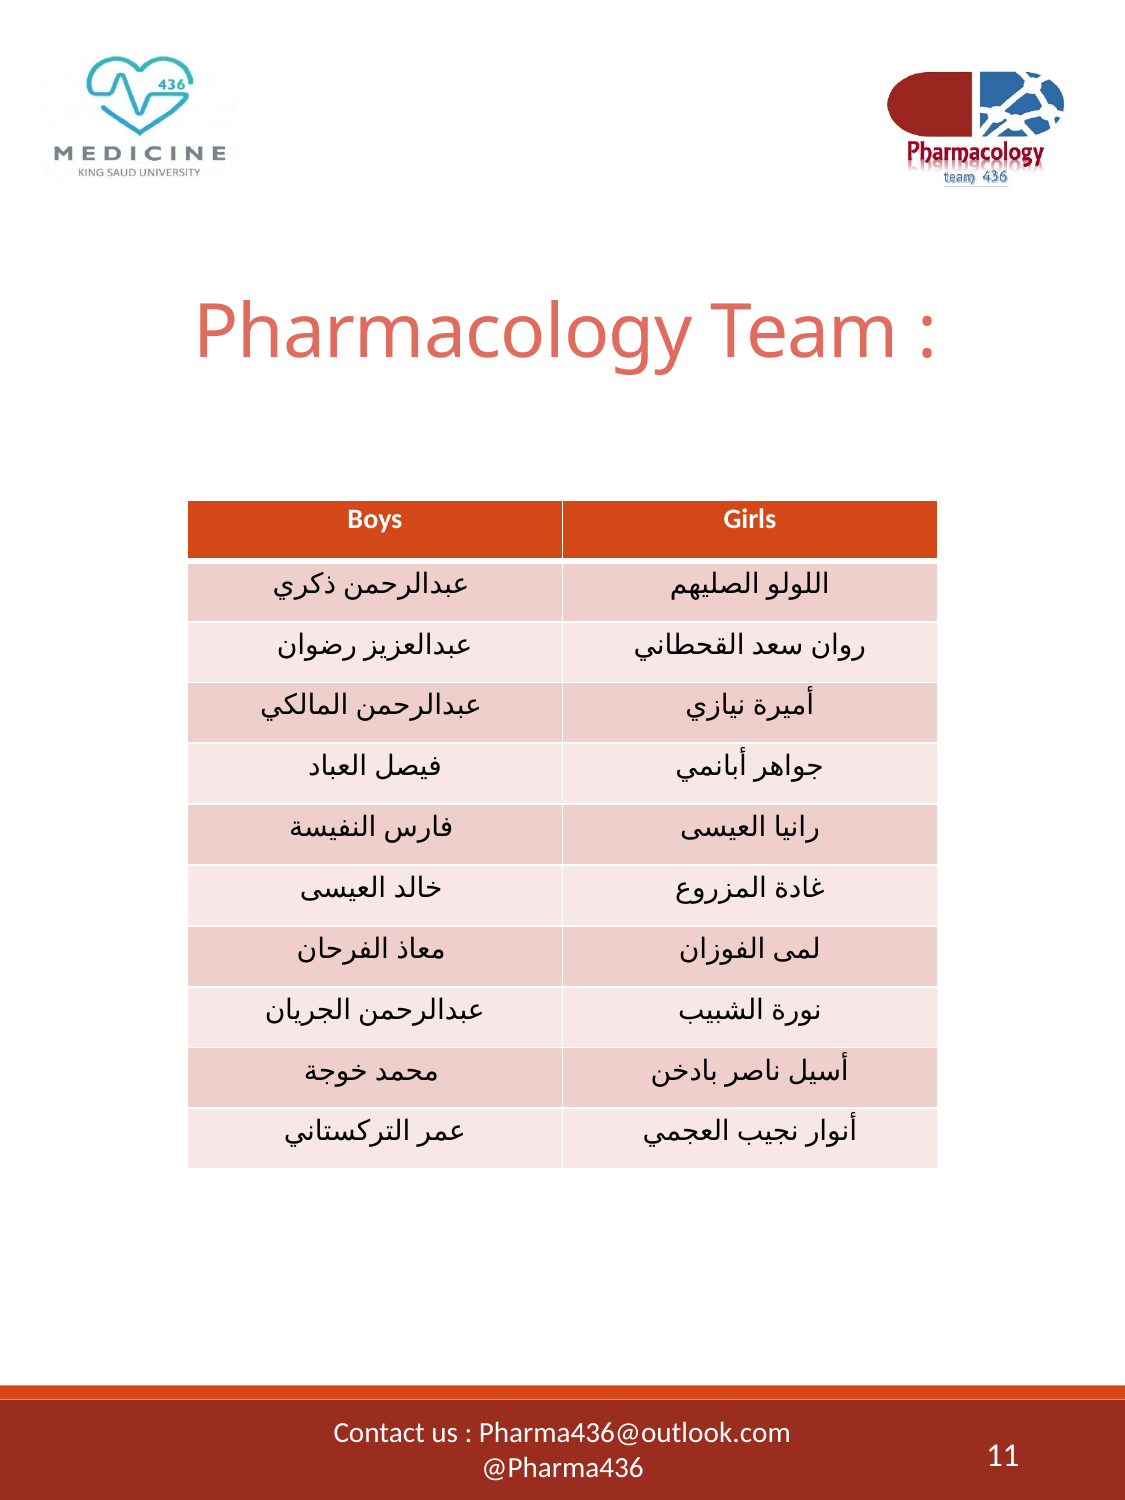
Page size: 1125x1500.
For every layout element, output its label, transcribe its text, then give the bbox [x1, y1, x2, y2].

table_cell لمى الفوزان [563, 927, 937, 986]
table_header Boys [188, 501, 562, 558]
picture [43, 43, 238, 192]
table_cell عبدالرحمن الجريان [188, 988, 562, 1047]
table_cell رانيا العيسى [563, 805, 937, 864]
table_cell عمر التركستاني [188, 1109, 562, 1168]
picture [828, 58, 1092, 197]
table_cell عبدالرحمن ذكري [188, 564, 562, 621]
table_cell فيصل العباد [188, 744, 562, 803]
table_cell أسيل ناصر بادخن [563, 1048, 937, 1107]
table_header Girls [563, 501, 937, 558]
table_cell معاذ الفرحان [188, 927, 562, 986]
table_cell محمد خوجة [188, 1048, 562, 1107]
table_cell اللولو الصليهم [563, 564, 937, 621]
table_cell جواهر أبانمي [563, 744, 937, 803]
table_cell نورة الشبيب [563, 988, 937, 1047]
table_cell عبدالرحمن المالكي [188, 683, 562, 742]
table_cell خالد العيسى [188, 866, 562, 925]
table_cell أنوار نجيب العجمي [563, 1109, 937, 1168]
title Pharmacology Team : [101, 62, 1030, 380]
table_cell غادة المزروع [563, 866, 937, 925]
table_cell عبدالعزيز رضوان [188, 623, 562, 682]
table_cell روان سعد القحطاني [563, 623, 937, 682]
slide_number 11 [913, 1412, 1035, 1493]
table_cell أميرة نيازي [563, 683, 937, 742]
table_cell فارس النفيسة [188, 805, 562, 864]
